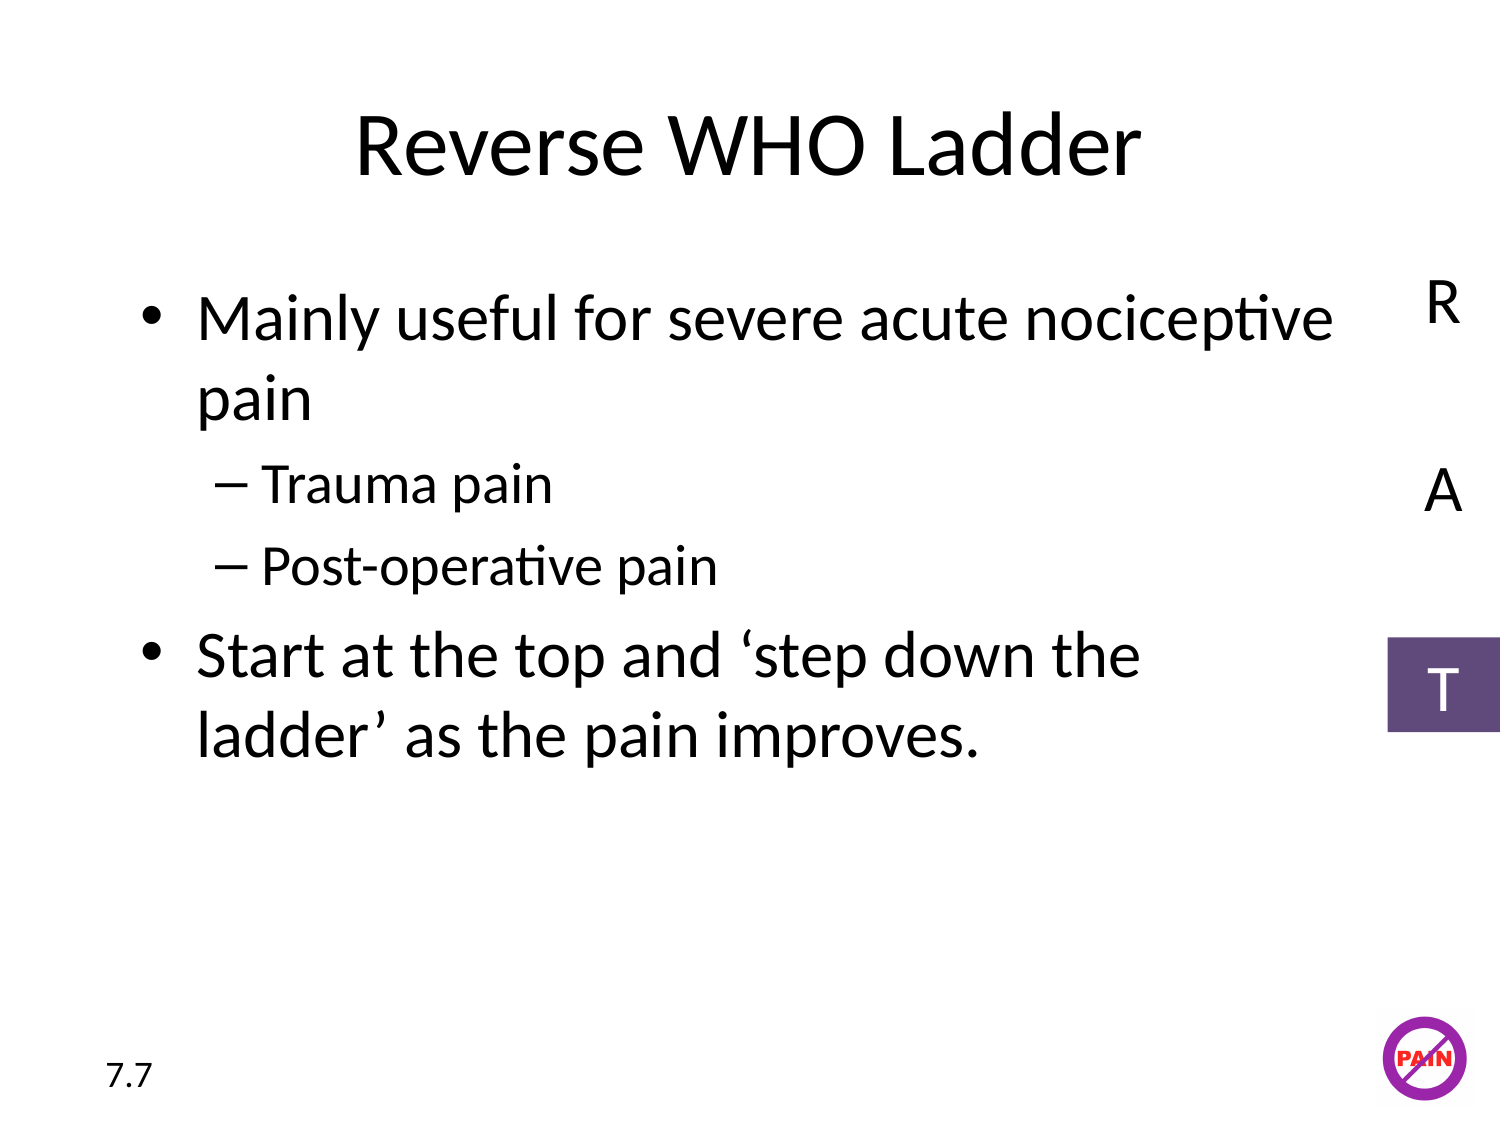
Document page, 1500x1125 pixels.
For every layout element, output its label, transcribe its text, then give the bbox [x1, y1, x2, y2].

title Reverse WHO Ladder [75, 45, 1425, 233]
text_box A [1387, 437, 1500, 533]
text_box T [1387, 637, 1500, 733]
text_box R [1387, 249, 1500, 345]
list Mainly useful for severe acute nociceptive pain Trauma pain Post-operative pain Start at the top and ‘step down the ladder’ as the pain improves. [125, 266, 1365, 1009]
text_box 7.7 [0, 1042, 259, 1103]
picture [1375, 1008, 1475, 1108]
